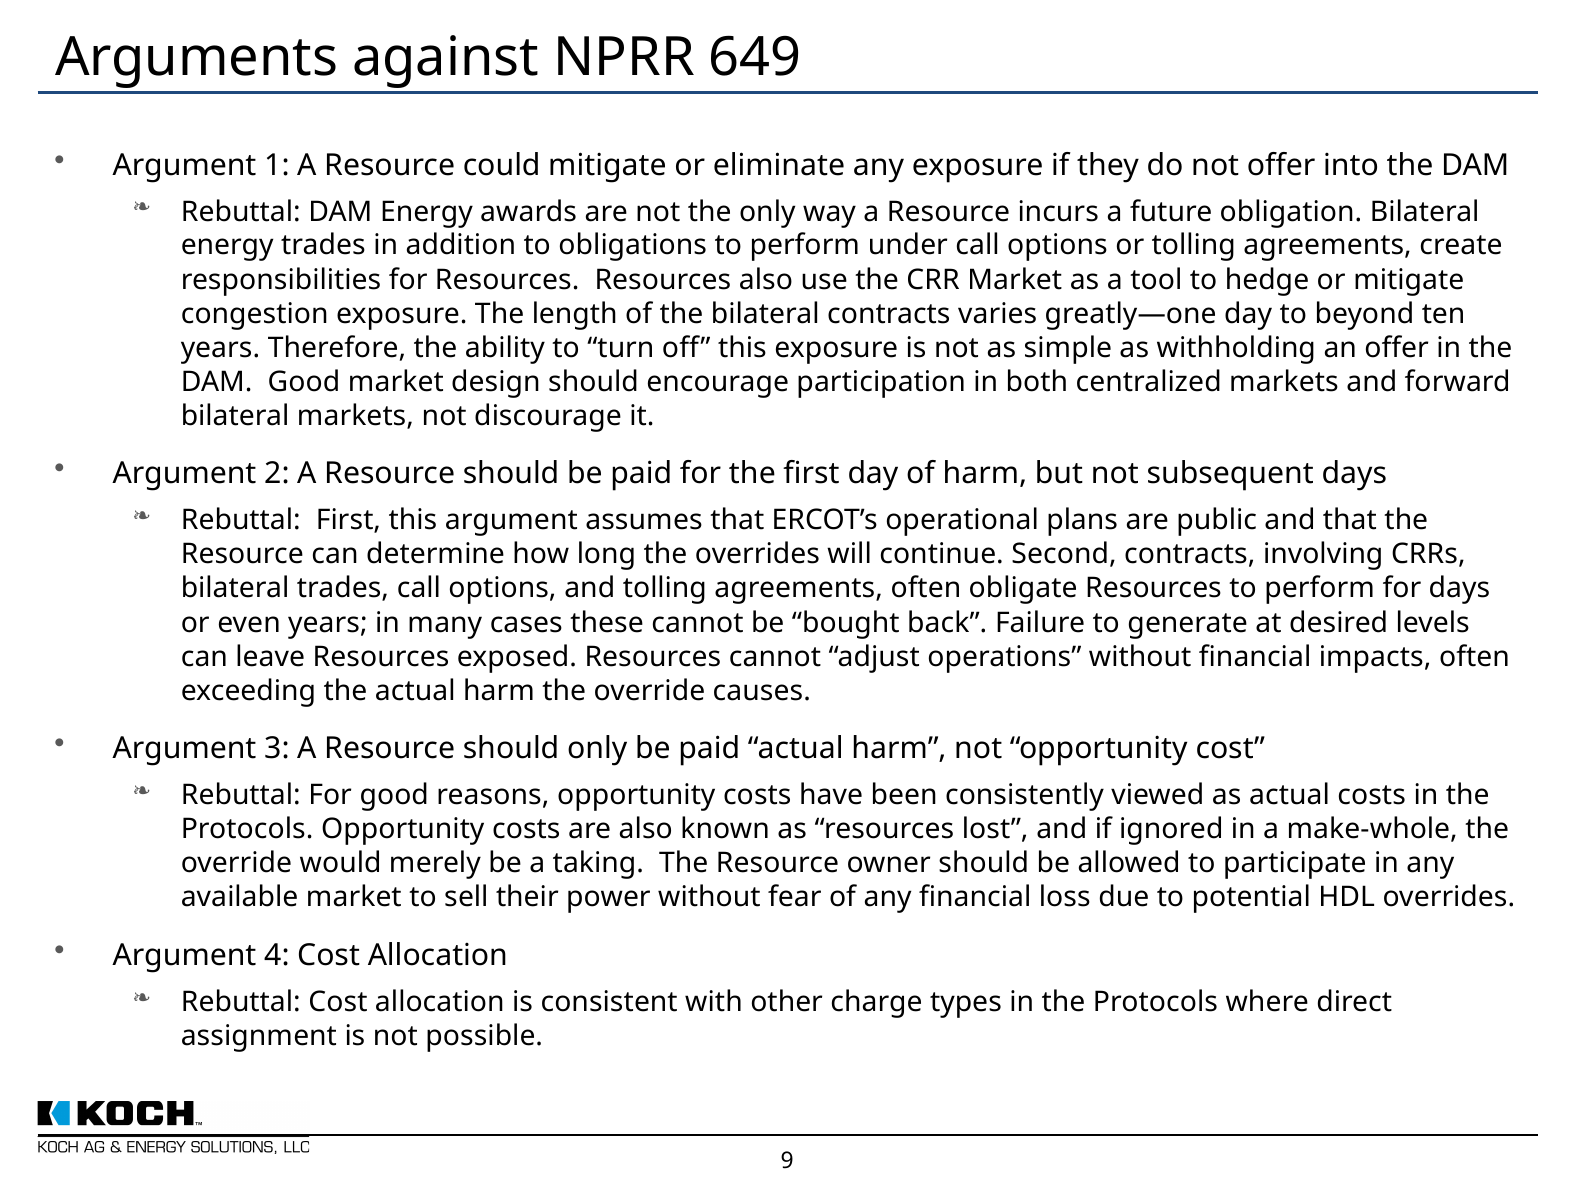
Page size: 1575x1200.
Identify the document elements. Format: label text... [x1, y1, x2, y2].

slide_number 9 [603, 1131, 972, 1191]
title Arguments against NPRR 649 [39, 6, 1536, 101]
list Argument 1: A Resource could mitigate or eliminate any exposure if they do not offer into the DAM Rebuttal: DAM Energy awards are not the only way a Resource incurs a future obligation. Bilateral energy trades in addition to obligations to perform under call options or tolling agreements, create responsibilities for Resources. Resources also use the CRR Market as a tool to hedge or mitigate congestion exposure. The length of the bilateral contracts varies greatly—one day to beyond ten years. Therefore, the ability to “turn off” this exposure is not as simple as withholding an offer in the DAM. Good market design should encourage participation in both centralized markets and forward bilateral markets, not discourage it. Argument 2: A Resource should be paid for the first day of harm, but not subsequent days Rebuttal: First, this argument assumes that ERCOT’s operational plans are public and that the Resource can determine how long the overrides will continue. Second, contracts, involving CRRs, bilateral trades, call options, and tolling agreements, often obligate Resources to perform for days or even years; in many cases these cannot be “bought back”. Failure to generate at desired levels can leave Resources exposed. Resources cannot “adjust operations” without financial impacts, often exceeding the actual harm the override causes. Argument 3: A Resource should only be paid “actual harm”, not “opportunity cost” Rebuttal: For good reasons, opportunity costs have been consistently viewed as actual costs in the Protocols. Opportunity costs are also known as “resources lost”, and if ignored in a make-whole, the override would merely be a taking. The Resource owner should be allowed to participate in any available market to sell their power without fear of any financial loss due to potential HDL overrides. Argument 4: Cost Allocation Rebuttal: Cost allocation is consistent with other charge types in the Protocols where direct assignment is not possible. [39, 137, 1536, 1113]
